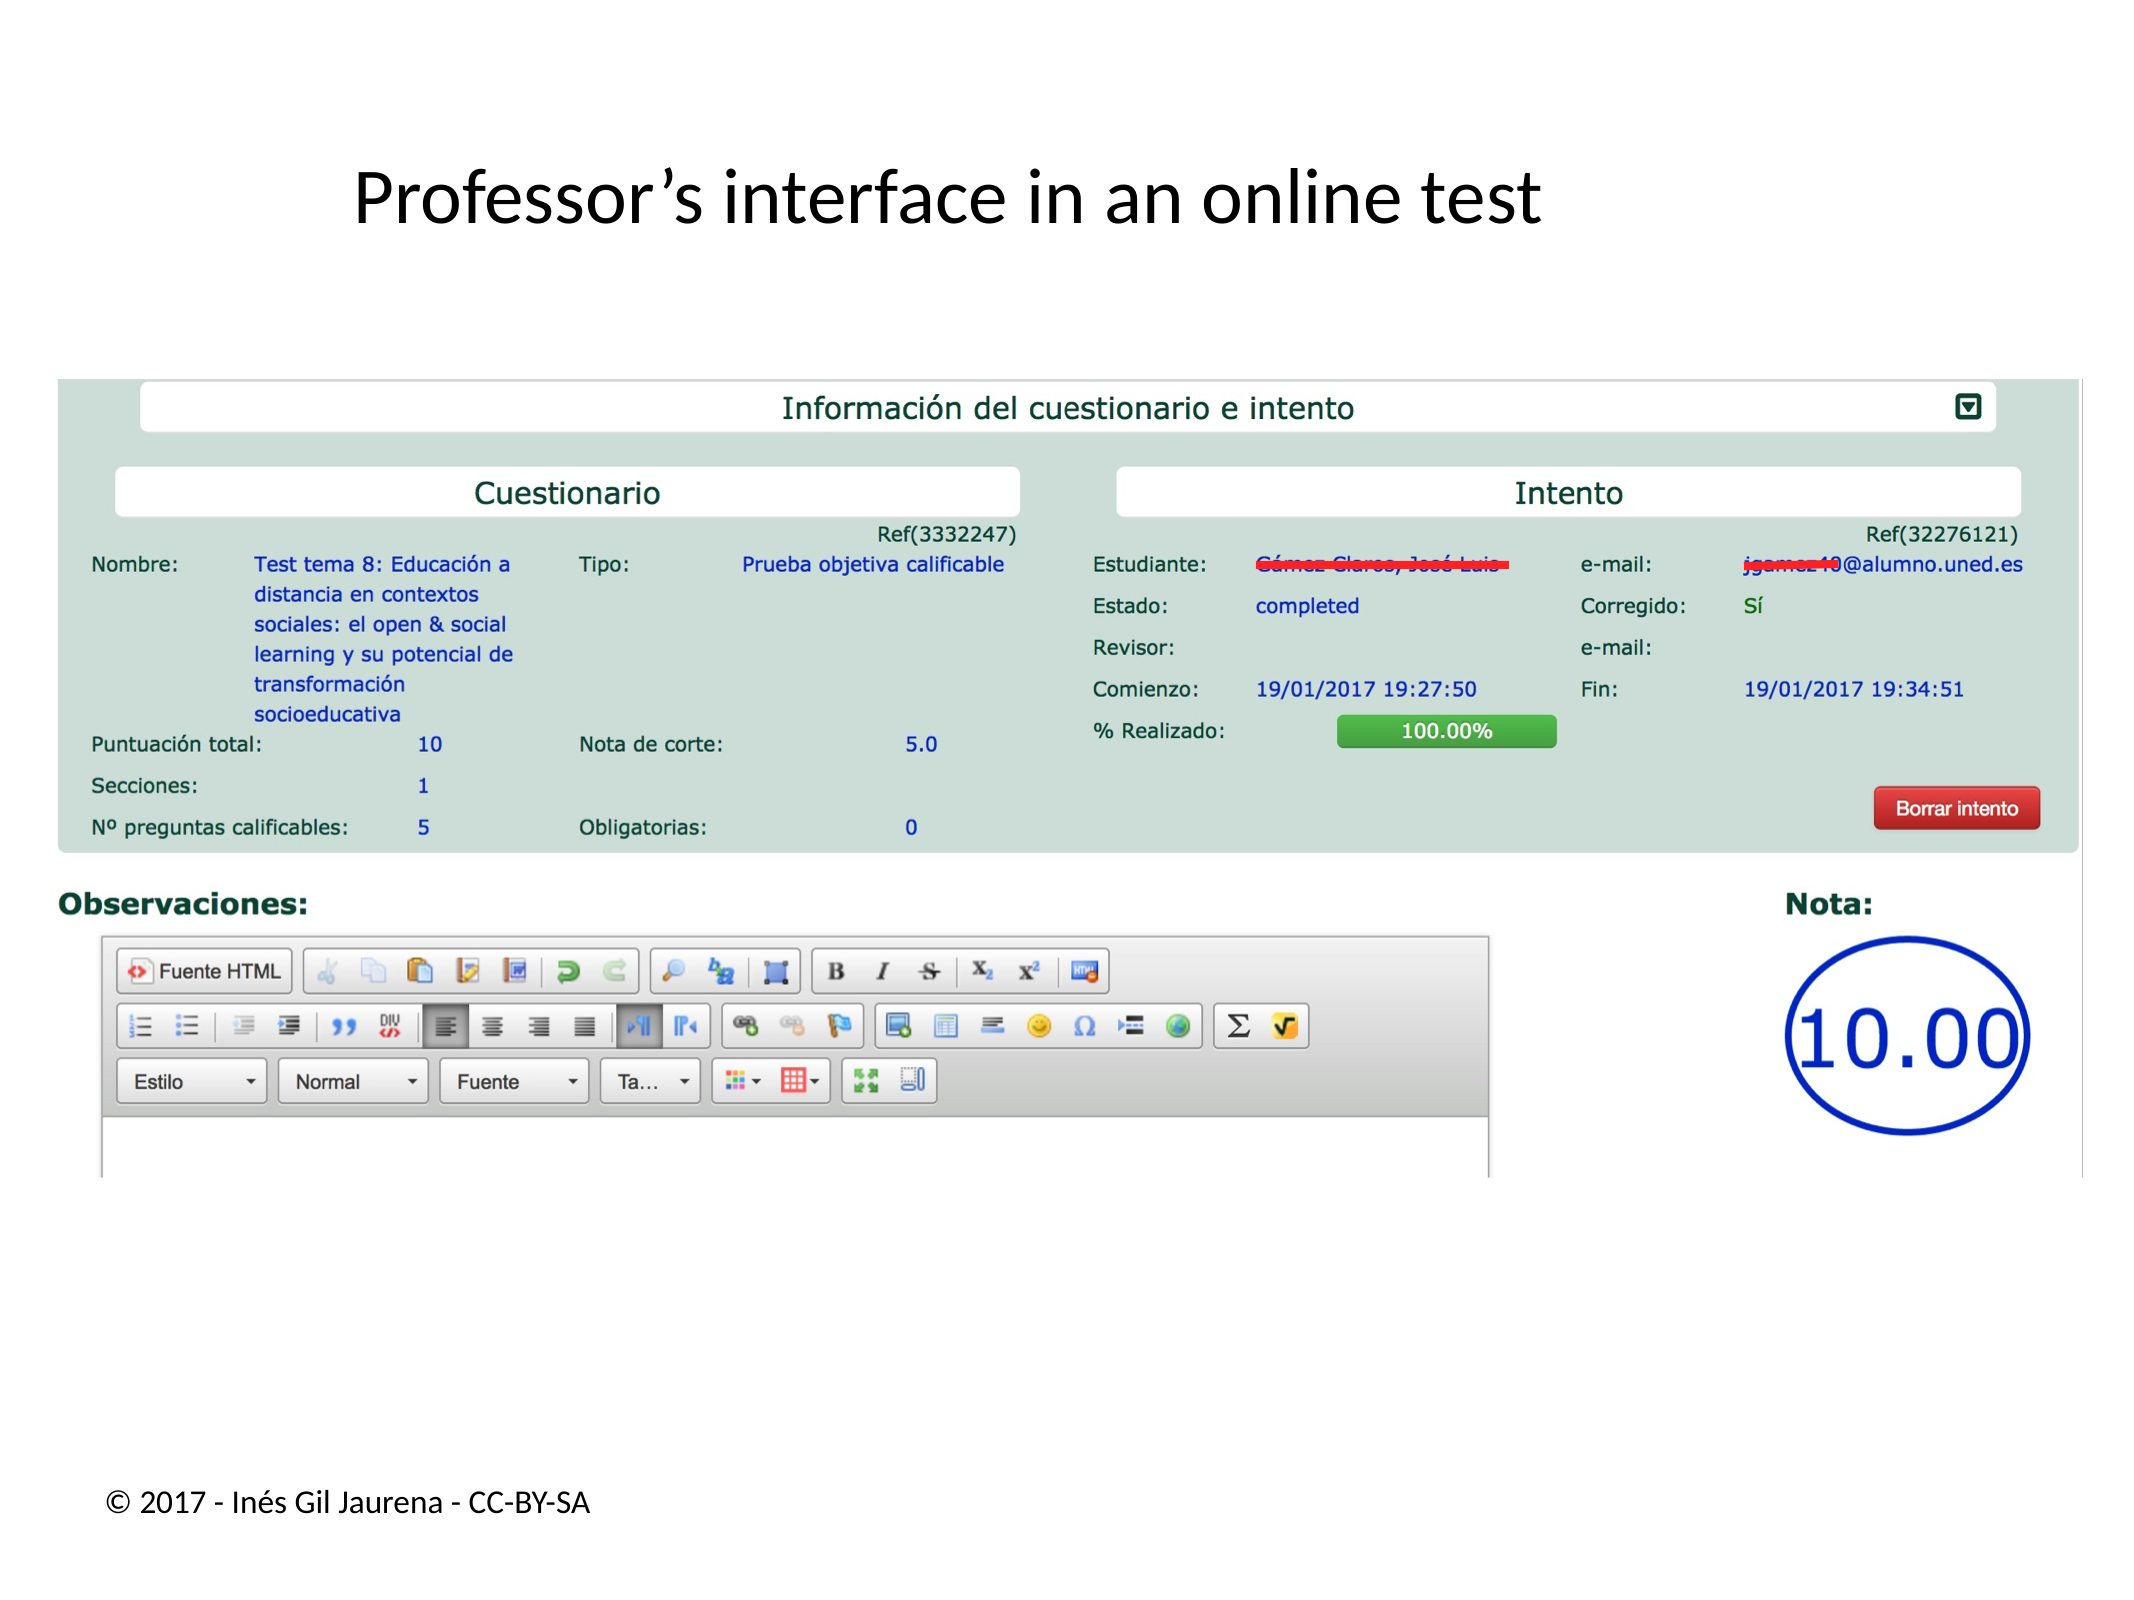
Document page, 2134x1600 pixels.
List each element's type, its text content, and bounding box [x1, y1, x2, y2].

text_box © 2017 - Inés Gil Jaurena - CC-BY-SA [93, 1469, 673, 1531]
picture [50, 377, 2084, 1178]
text_box Professor’s interface in an online test [162, 137, 1735, 248]
